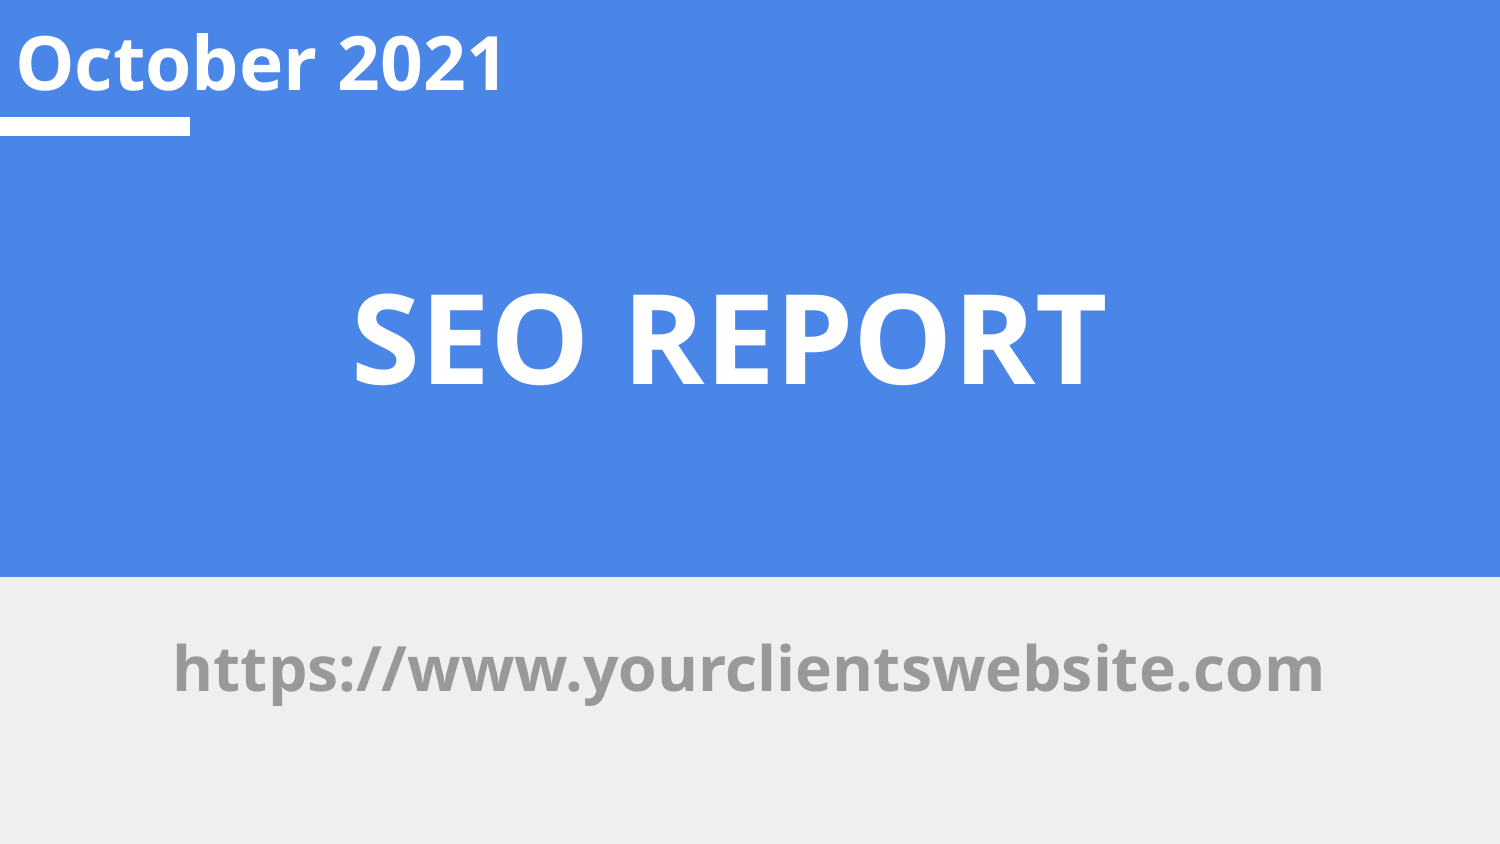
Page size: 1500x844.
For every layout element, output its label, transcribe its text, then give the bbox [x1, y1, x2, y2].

text_box [0, 0, 1500, 577]
text_box SEO REPORT [0, 245, 1481, 460]
text_box October 2021 [0, 0, 731, 127]
text_box https://www.yourclientswebsite.com [0, 614, 1500, 783]
